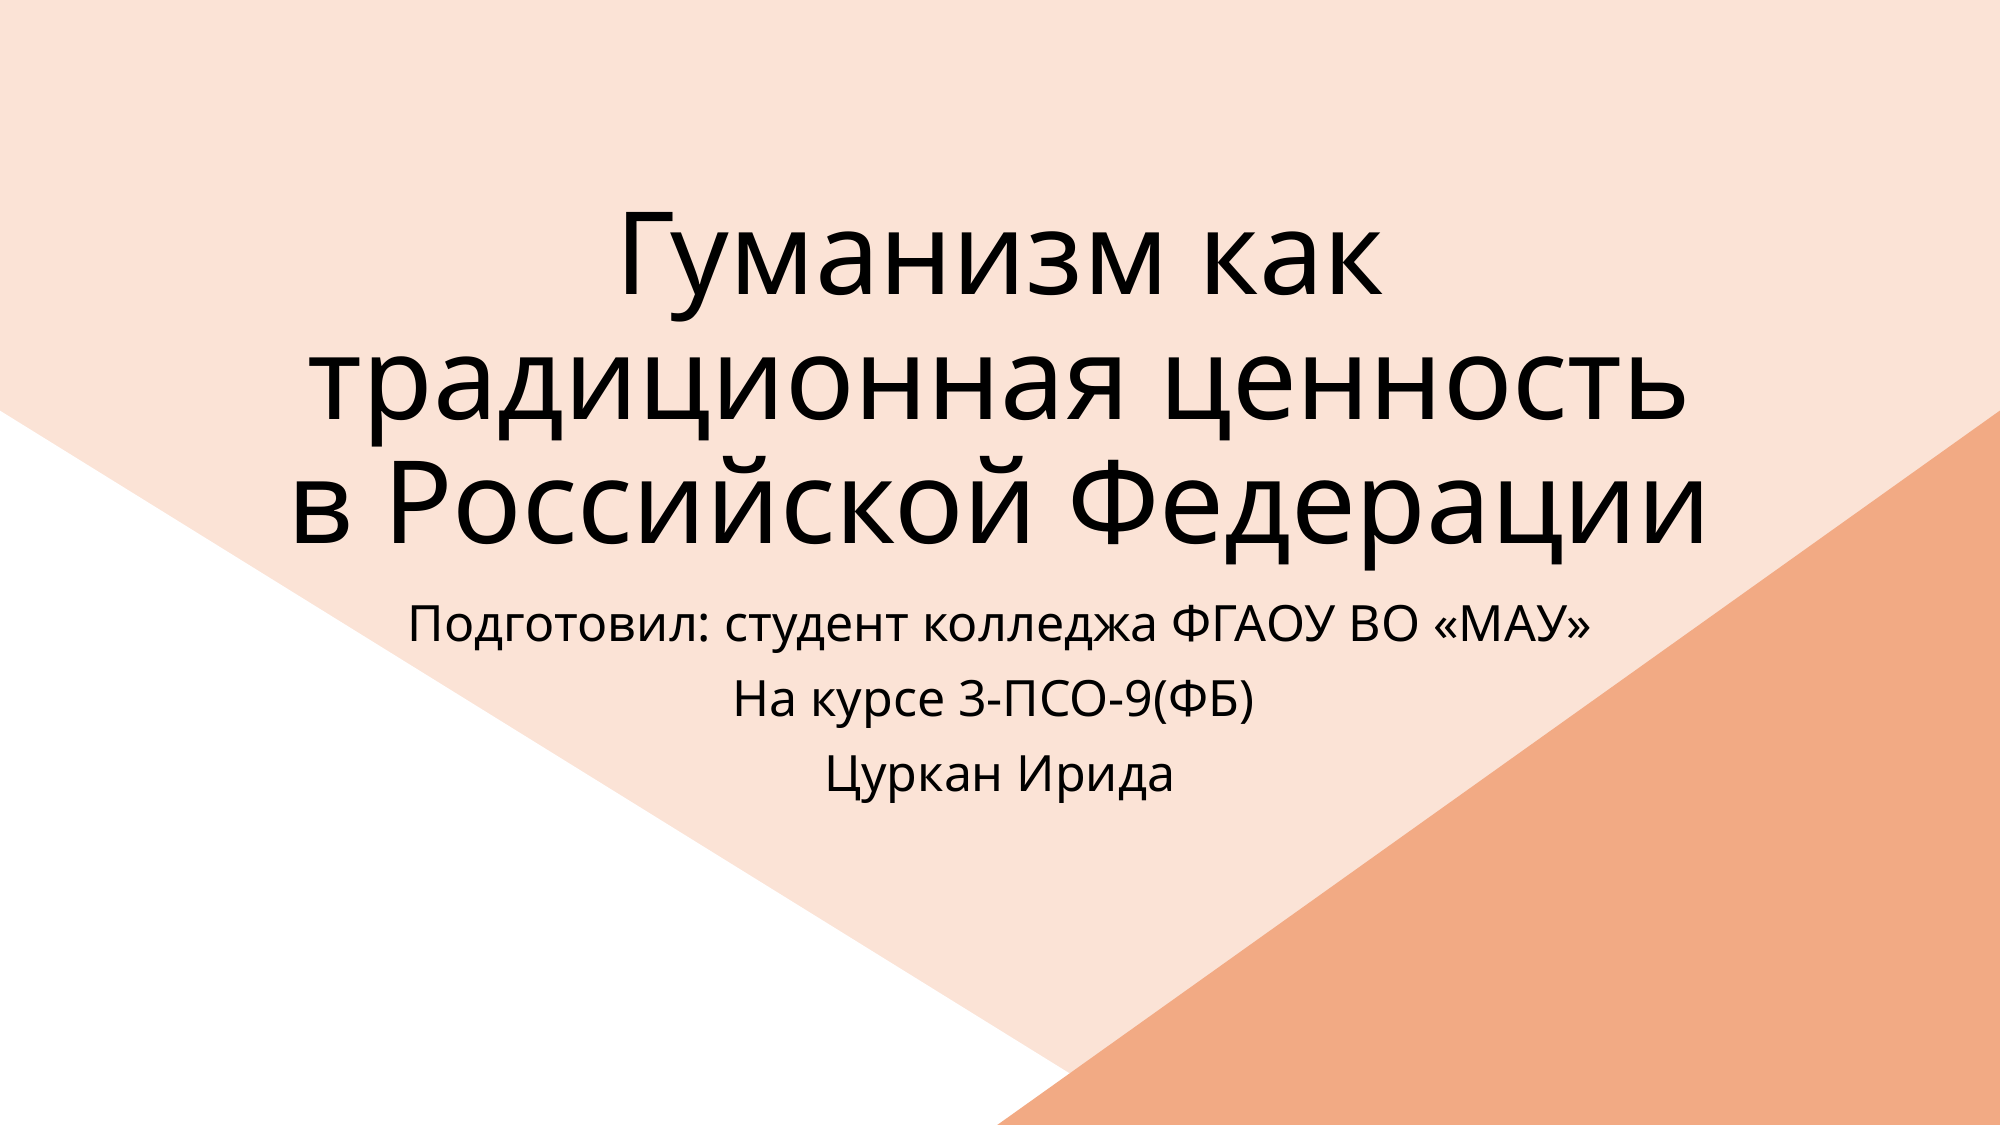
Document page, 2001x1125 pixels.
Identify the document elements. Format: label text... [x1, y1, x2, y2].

title Гуманизм как традиционная ценность в Российской Федерации [249, 184, 1750, 576]
text_box [997, 410, 2000, 1125]
text_box [0, 410, 1070, 1125]
subtitle Подготовил: студент колледжа ФГАОУ ВО «МАУ» На курсе 3-ПСО-9(ФБ) Цуркан Ирида [292, 590, 1746, 863]
